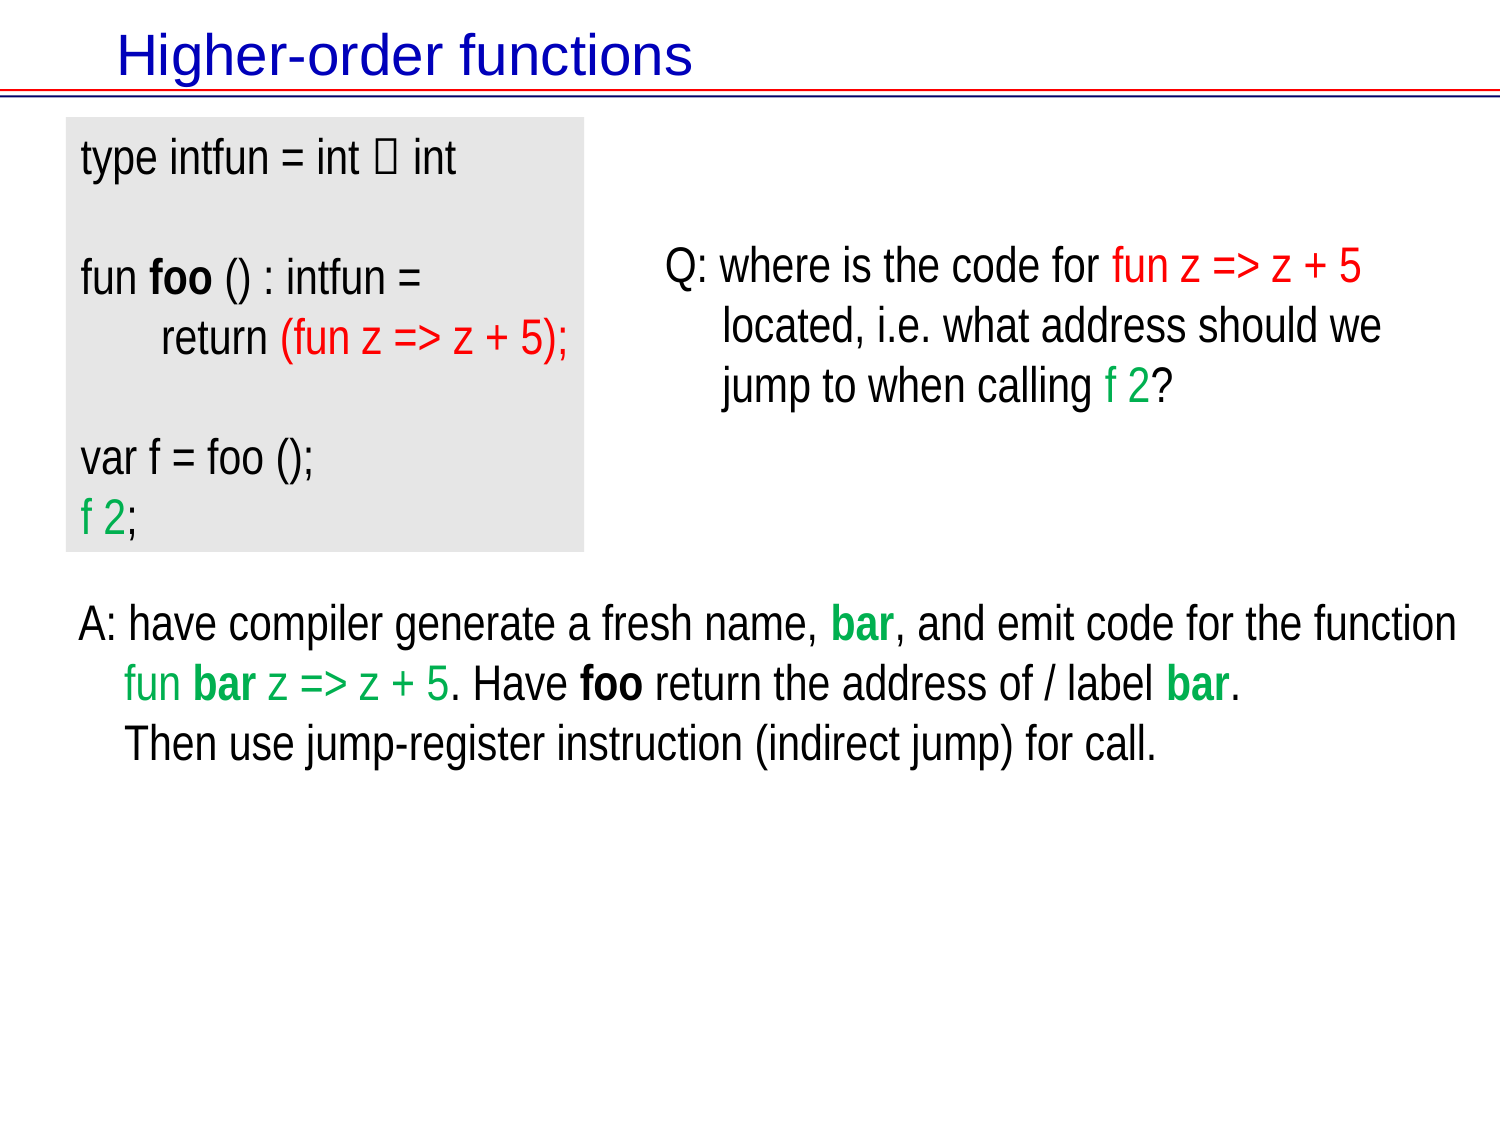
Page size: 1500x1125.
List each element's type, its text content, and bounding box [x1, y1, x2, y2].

text_box Q: where is the code for fun z => z + 5 located, i.e. what address should we jump to when calling f 2? [650, 224, 1439, 420]
title Higher-order functions [100, 14, 1476, 91]
text_box A: have compiler generate a fresh name, bar, and emit code for the function fun bar z => z + 5. Have foo return the address of / label bar. Then use jump-register instruction (indirect jump) for call. [63, 583, 1489, 779]
text_box type intfun = int  int fun foo () : intfun = return (fun z => z + 5); var f = foo (); f 2; [65, 117, 585, 552]
